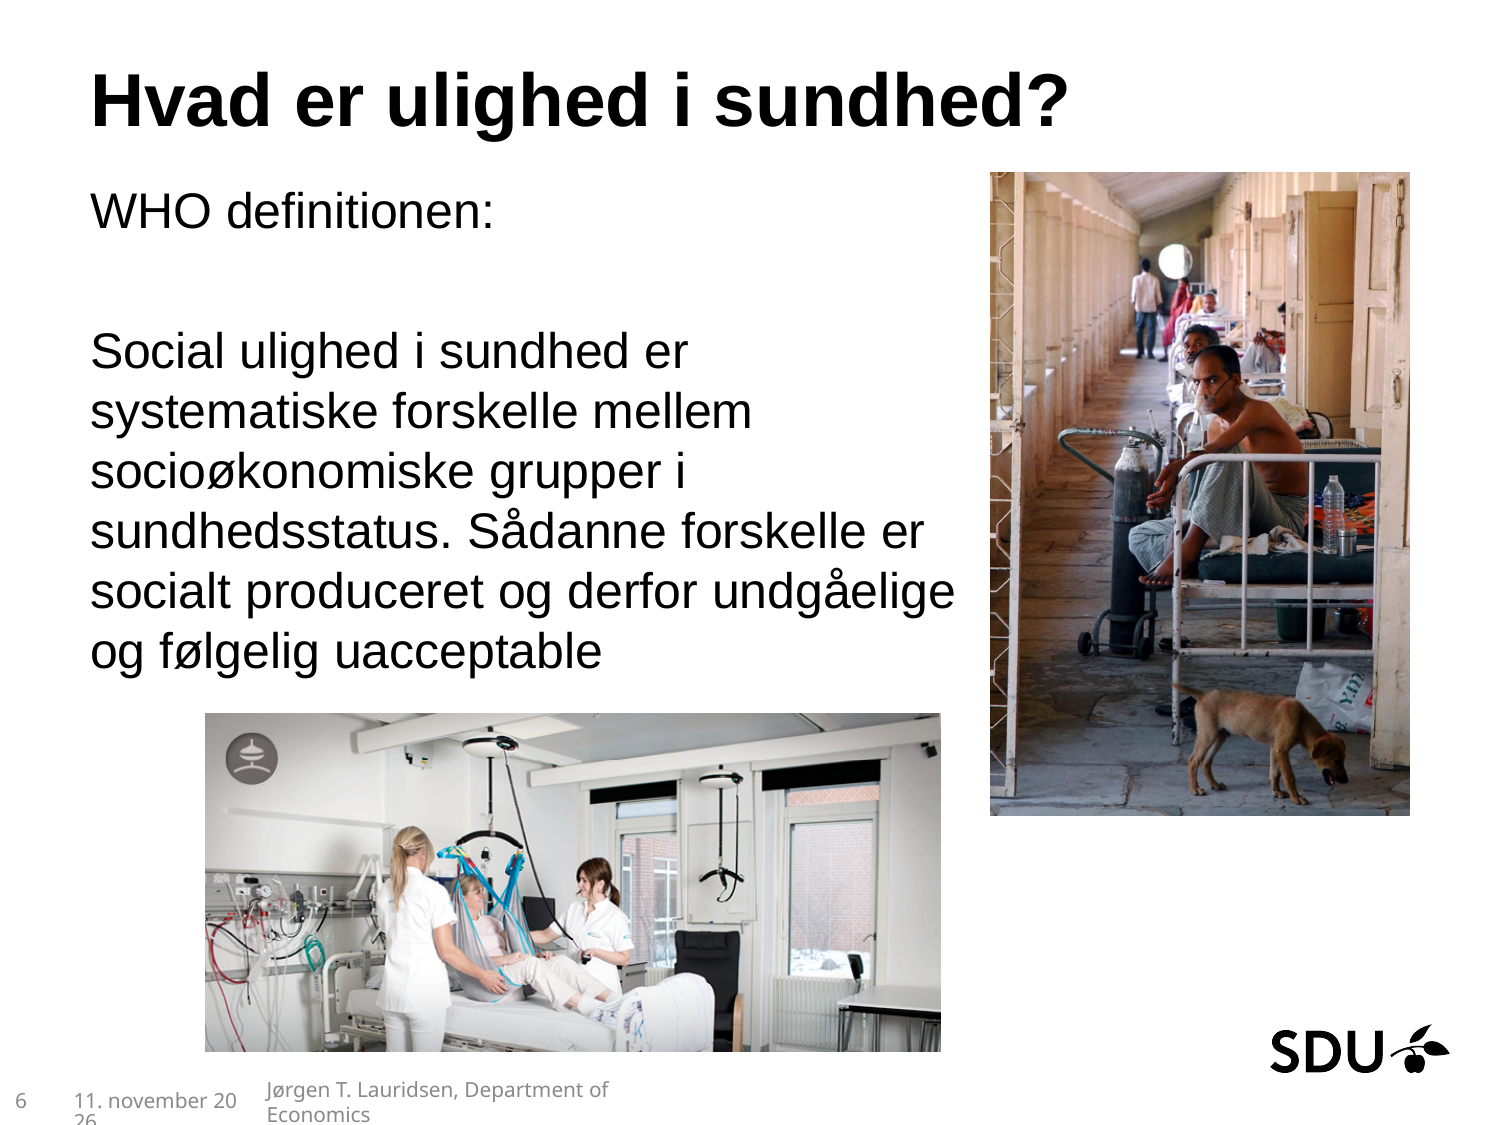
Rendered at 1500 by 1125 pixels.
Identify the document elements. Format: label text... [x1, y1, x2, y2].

list WHO definitionen: Social ulighed i sundhed er systematiske forskelle mellem socioøkonomiske grupper i sundhedsstatus. Sådanne forskelle er socialt produceret og derfor undgåelige og følgelig uacceptable [74, 170, 991, 714]
picture [990, 172, 1410, 816]
slide_number 6 [0, 1078, 71, 1125]
picture [1270, 1024, 1450, 1073]
picture [205, 713, 942, 1052]
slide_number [71, 1078, 251, 1125]
title Hvad er ulighed i sundhed? [74, 22, 1426, 172]
footer Jørgen T. Lauridsen, Department of Economics [251, 1078, 727, 1125]
